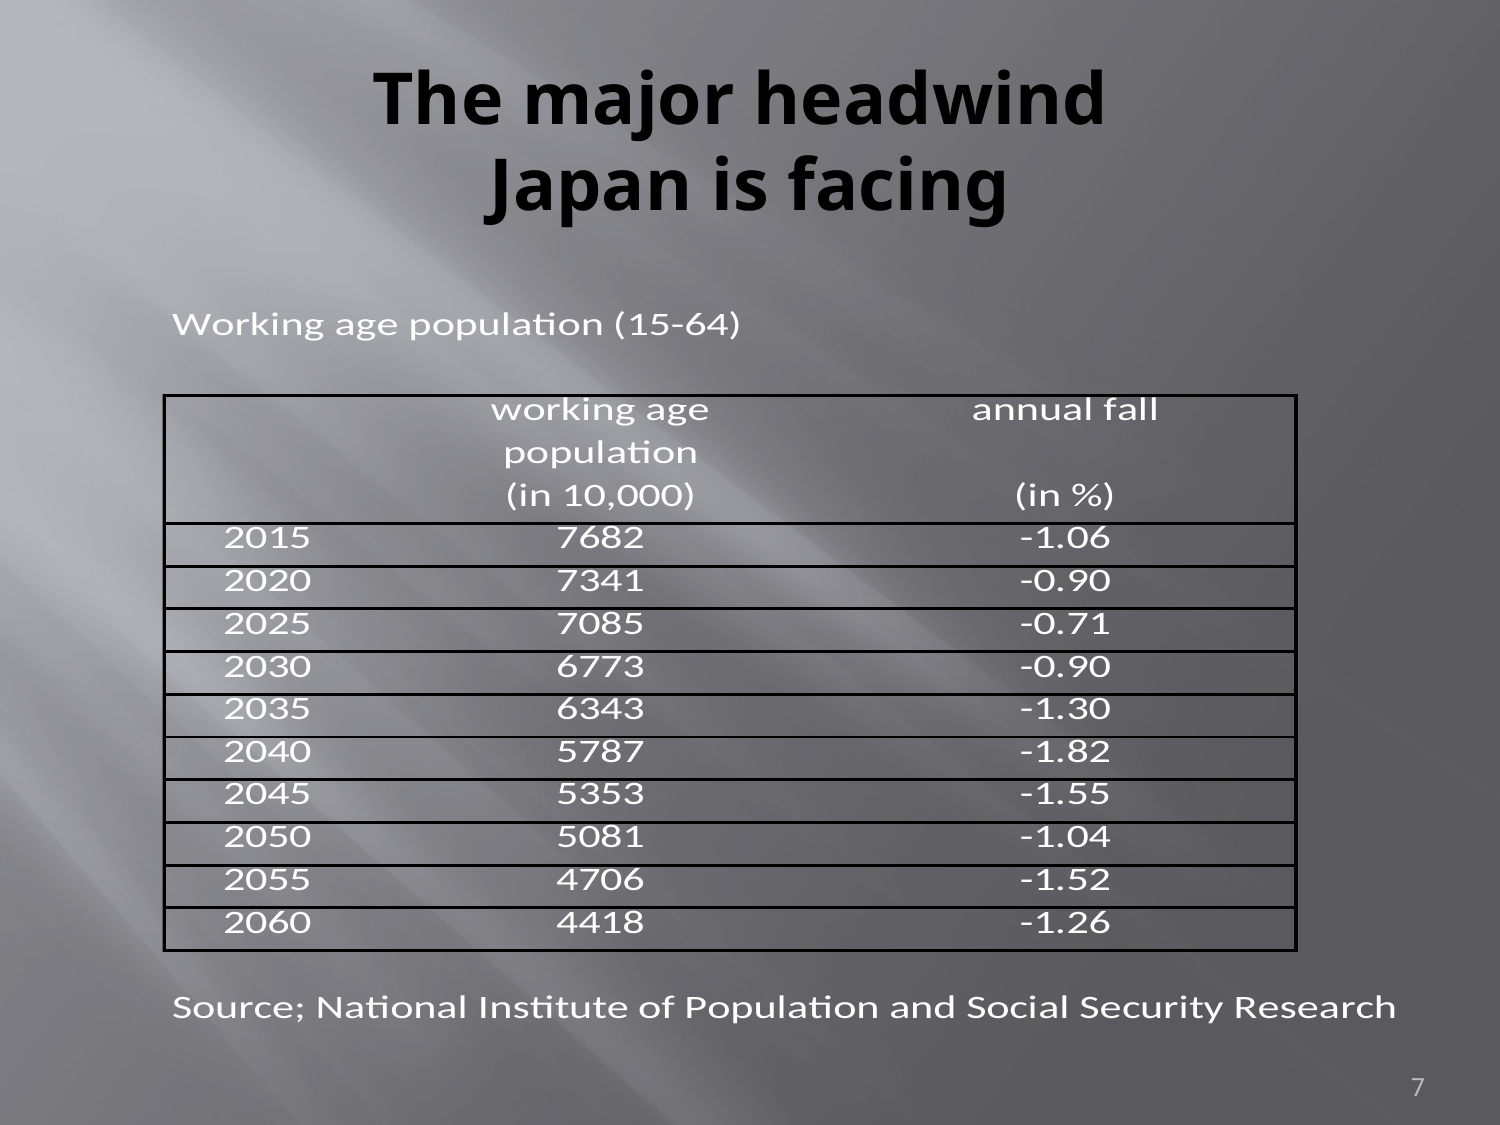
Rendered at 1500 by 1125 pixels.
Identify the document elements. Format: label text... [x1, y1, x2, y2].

title The major headwind Japan is facing [75, 45, 1425, 233]
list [162, 308, 1500, 1038]
slide_number 7 [1299, 1082, 1425, 1113]
